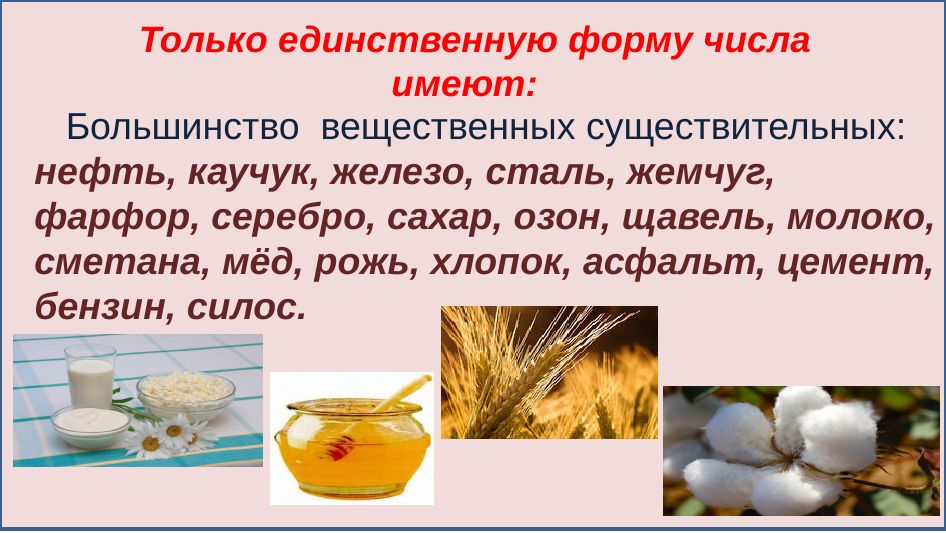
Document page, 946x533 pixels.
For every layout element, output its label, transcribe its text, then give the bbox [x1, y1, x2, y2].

text_box Большинство вещественных существительных: нефть, каучук, железо, сталь, жемчуг, фарфор, серебро, сахар, озон, щавель, молоко, сметана, мёд, рожь, хлопок, асфальт, цемент, бензин, силос. [25, 97, 946, 376]
picture [663, 386, 940, 516]
picture [440, 305, 658, 439]
picture [269, 372, 435, 505]
title Только единственную форму числа имеют: [70, 15, 880, 97]
text_box [0, 0, 946, 531]
picture [13, 334, 263, 468]
